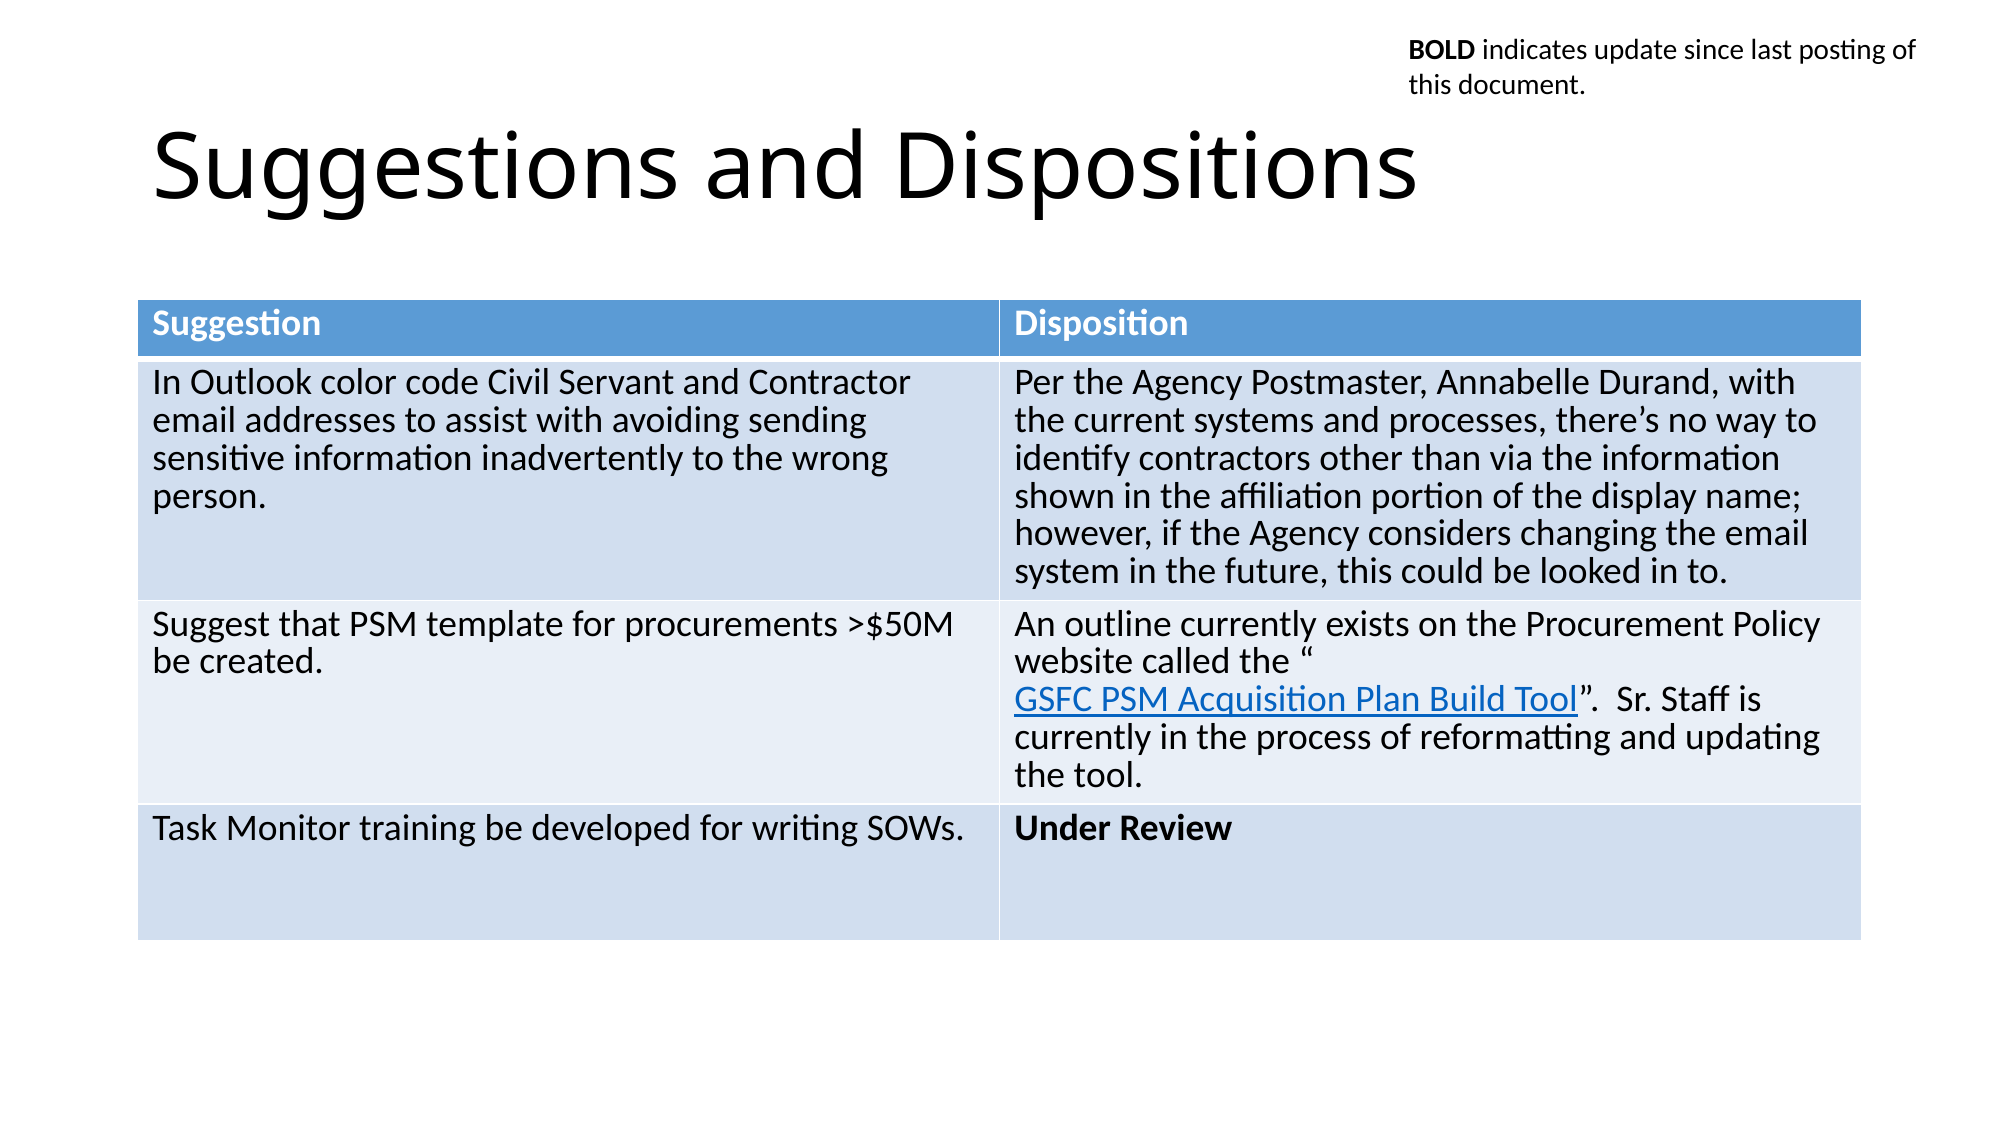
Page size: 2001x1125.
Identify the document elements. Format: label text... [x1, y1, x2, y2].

table_cell Task Monitor training be developed for writing SOWs. [138, 805, 999, 940]
table_cell Per the Agency Postmaster, Annabelle Durand, with the current systems and processes, there’s no way to identify contractors other than via the information shown in the affiliation portion of the display name; however, if the Agency considers changing the email system in the future, this could be looked in to. [1000, 362, 1861, 600]
table_cell An outline currently exists on the Procurement Policy website called the “GSFC PSM Acquisition Plan Build Tool”. Sr. Staff is currently in the process of reformatting and updating the tool. [1000, 601, 1861, 803]
table_cell Under Review [1000, 805, 1861, 940]
table_cell Suggest that PSM template for procurements >$50M be created. [138, 601, 999, 803]
table_header Suggestion [138, 300, 999, 356]
table_header Disposition [1000, 300, 1861, 356]
text_box BOLD indicates update since last posting of this document. [1393, 22, 1950, 108]
table_cell In Outlook color code Civil Servant and Contractor email addresses to assist with avoiding sending sensitive information inadvertently to the wrong person. [138, 362, 999, 600]
title Suggestions and Dispositions [137, 59, 1863, 278]
